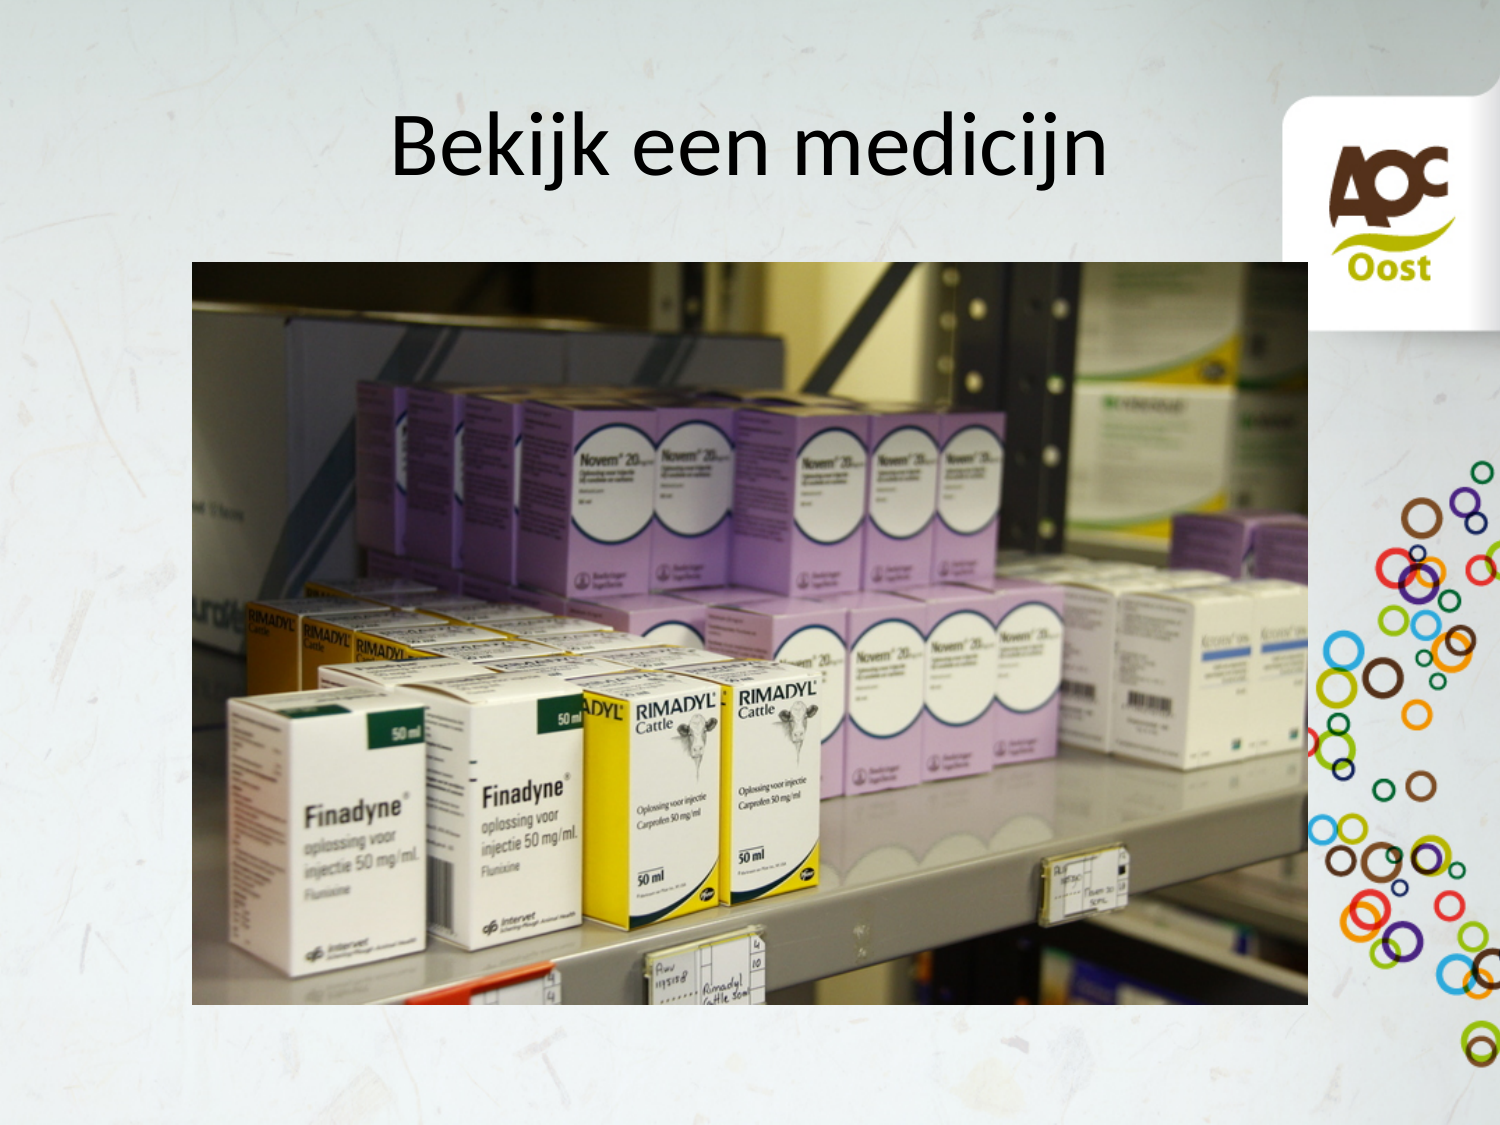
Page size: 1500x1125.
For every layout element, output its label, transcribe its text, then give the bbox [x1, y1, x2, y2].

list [192, 262, 1308, 1006]
title Bekijk een medicijn [75, 45, 1425, 233]
picture [0, 0, 1500, 1125]
